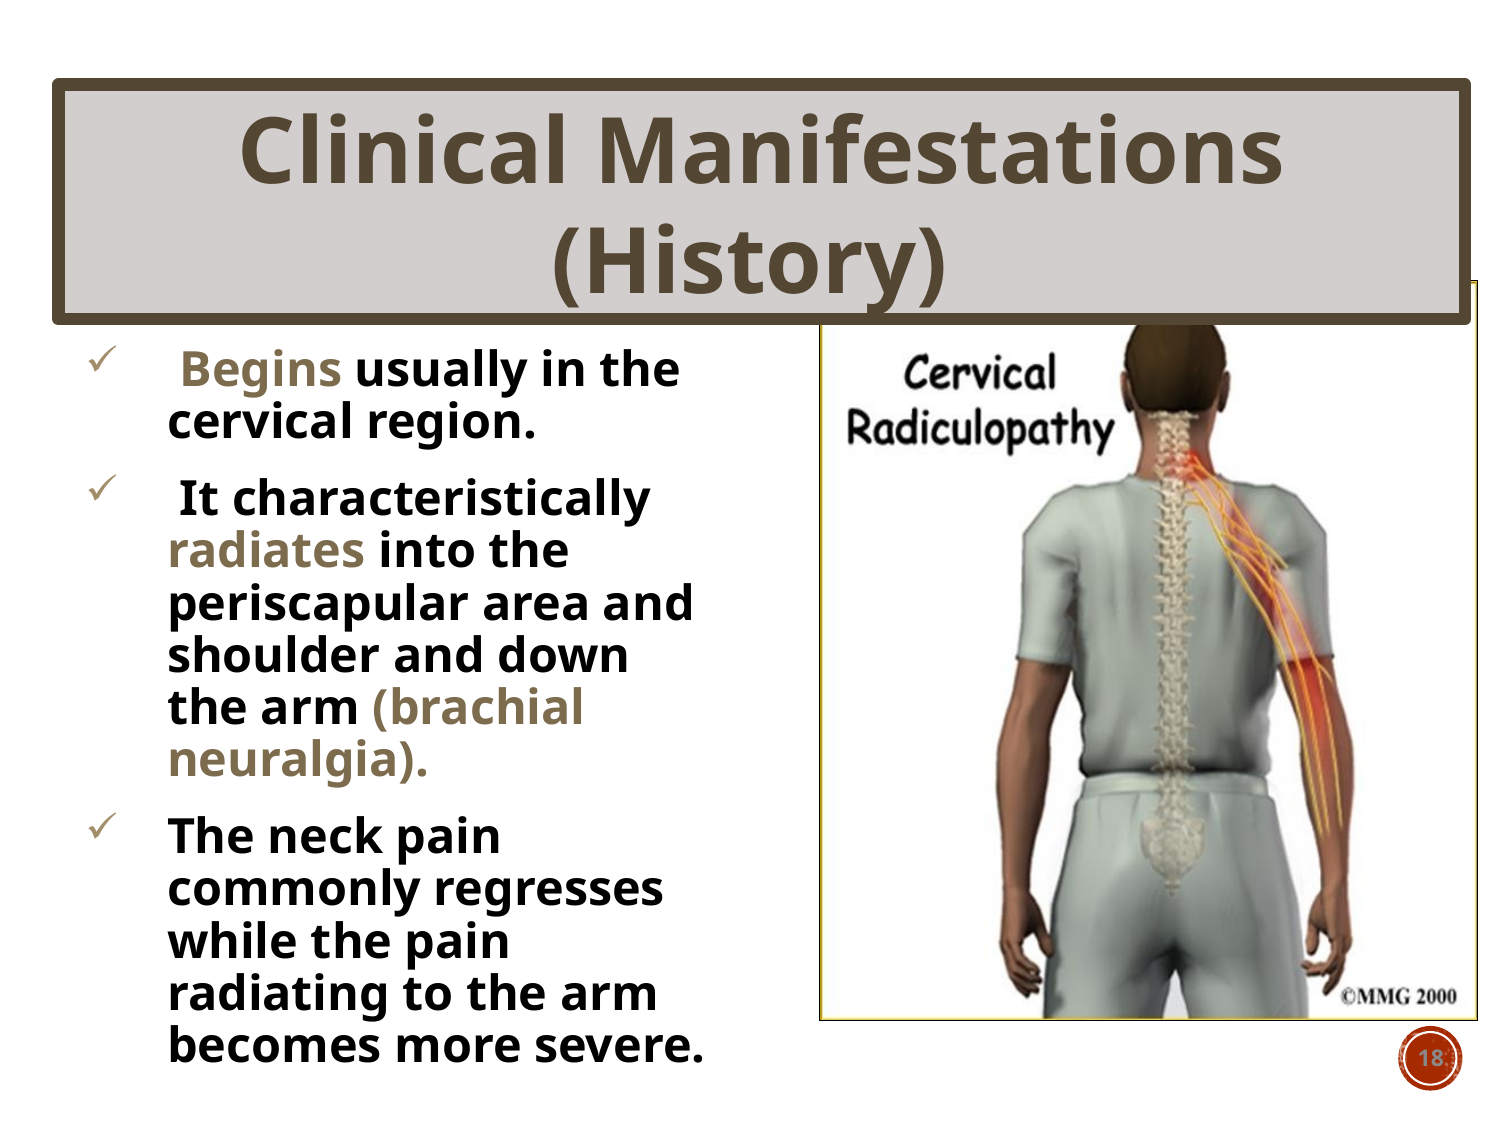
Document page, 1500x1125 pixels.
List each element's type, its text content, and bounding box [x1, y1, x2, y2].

text_box Clinical Manifestations (History) [58, 84, 1465, 320]
slide_number 18 [1391, 1028, 1471, 1089]
list 1) Pain: Begins usually in the cervical region. It characteristically radiates into the periscapular area and shoulder and down the arm (brachial neuralgia). The neck pain commonly regresses while the pain radiating to the arm becomes more severe. [70, 320, 727, 1102]
picture [820, 281, 1478, 1021]
